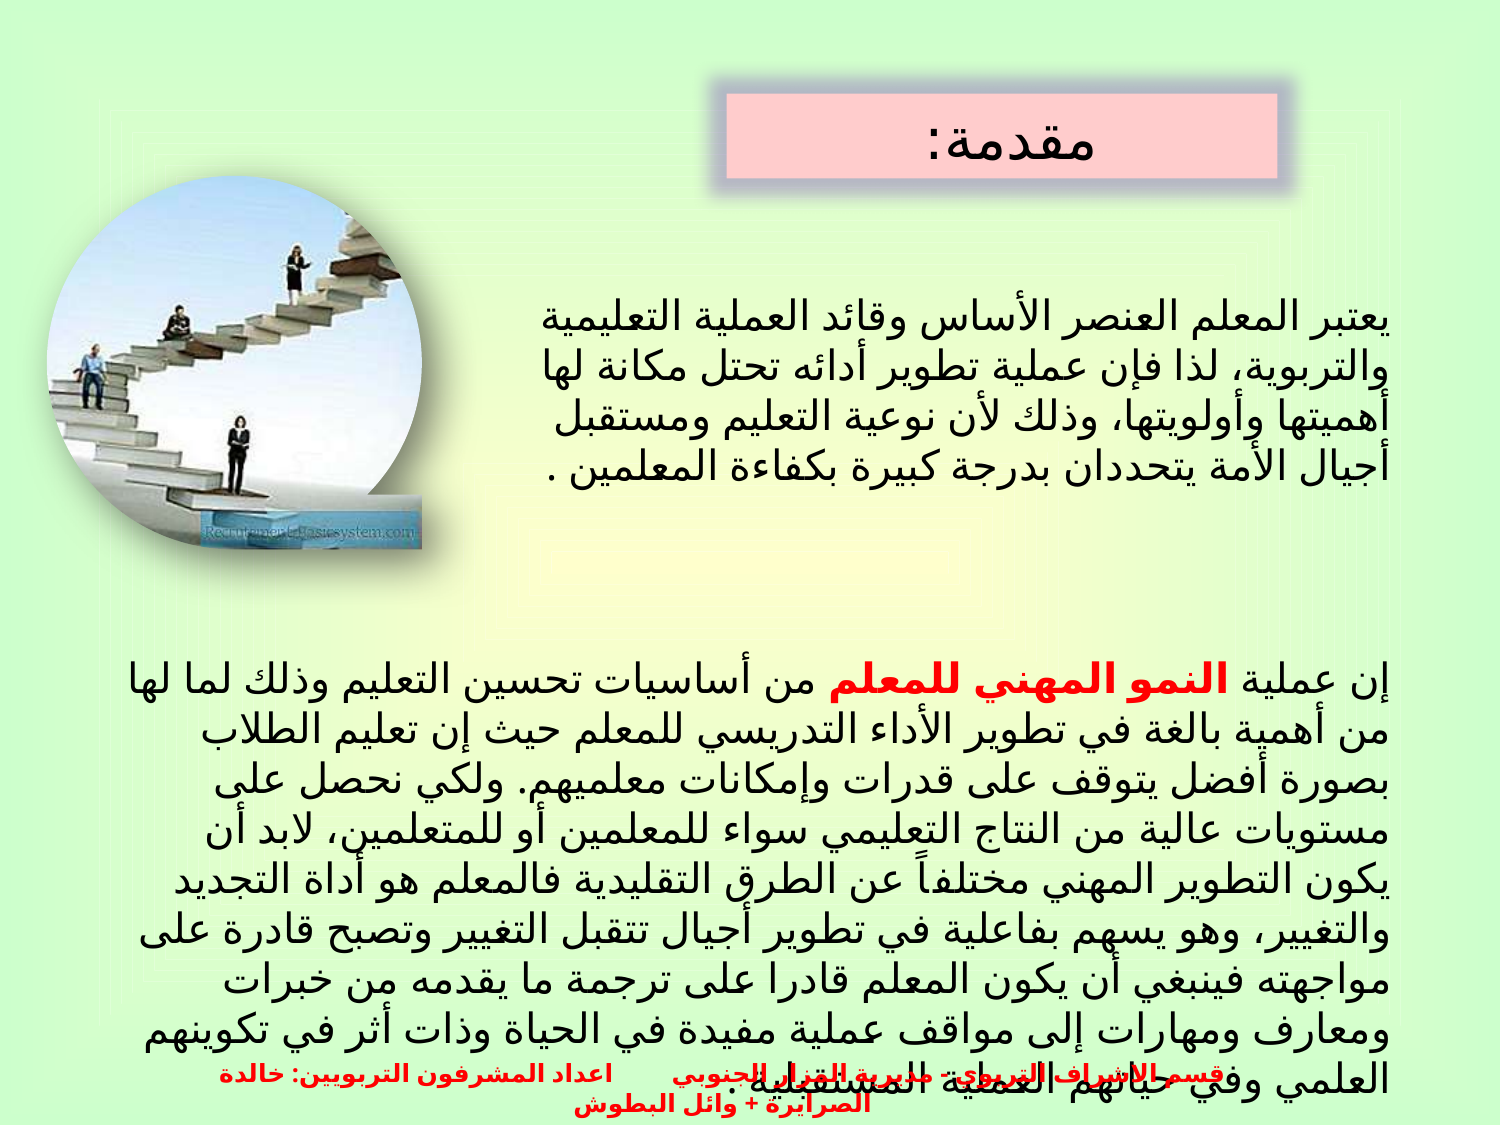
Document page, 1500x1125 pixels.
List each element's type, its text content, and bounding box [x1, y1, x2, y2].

text_box إن عملية النمو المهني للمعلم من أساسيات تحسين التعليم وذلك لما لها من أهمية بالغة في تطوير الأداء التدريسي للمعلم حيث إن تعليم الطلاب بصورة أفضل يتوقف على قدرات وإمكانات معلميهم. ولكي نحصل على مستويات عالية من النتاج التعليمي سواء للمعلمين أو للمتعلمين، لابد أن يكون التطوير المهني مختلفاً عن الطرق التقليدية فالمعلم هو أداة التجديد والتغيير، وهو يسهم بفاعلية في تطوير أجيال تتقبل التغيير وتصبح قادرة على مواجهته فينبغي أن يكون المعلم قادرا على ترجمة ما يقدمه من خبرات ومعارف ومهارات إلى مواقف عملية مفيدة في الحياة وذات أثر في تكوينهم العلمي وفي حياتهم العملية المستقبلية . [93, 644, 1407, 1110]
picture [46, 175, 423, 550]
text_box مقدمة: [726, 93, 1278, 179]
text_box يعتبر المعلم العنصر الأساس وقائد العملية التعليمية والتربوية، لذا فإن عملية تطوير أدائه تحتل مكانة لها أهميتها وأولويتها، وذلك لأن نوعية التعليم ومستقبل أجيال الأمة يتحددان بدرجة كبيرة بكفاءة المعلمين . [456, 281, 1407, 496]
footer قسم الاشراف التربوي - مديرية المزار الجنوبي اعداد المشرفون التربويين: خالدة الصرايرة + وائل البطوش [164, 1057, 1282, 1118]
